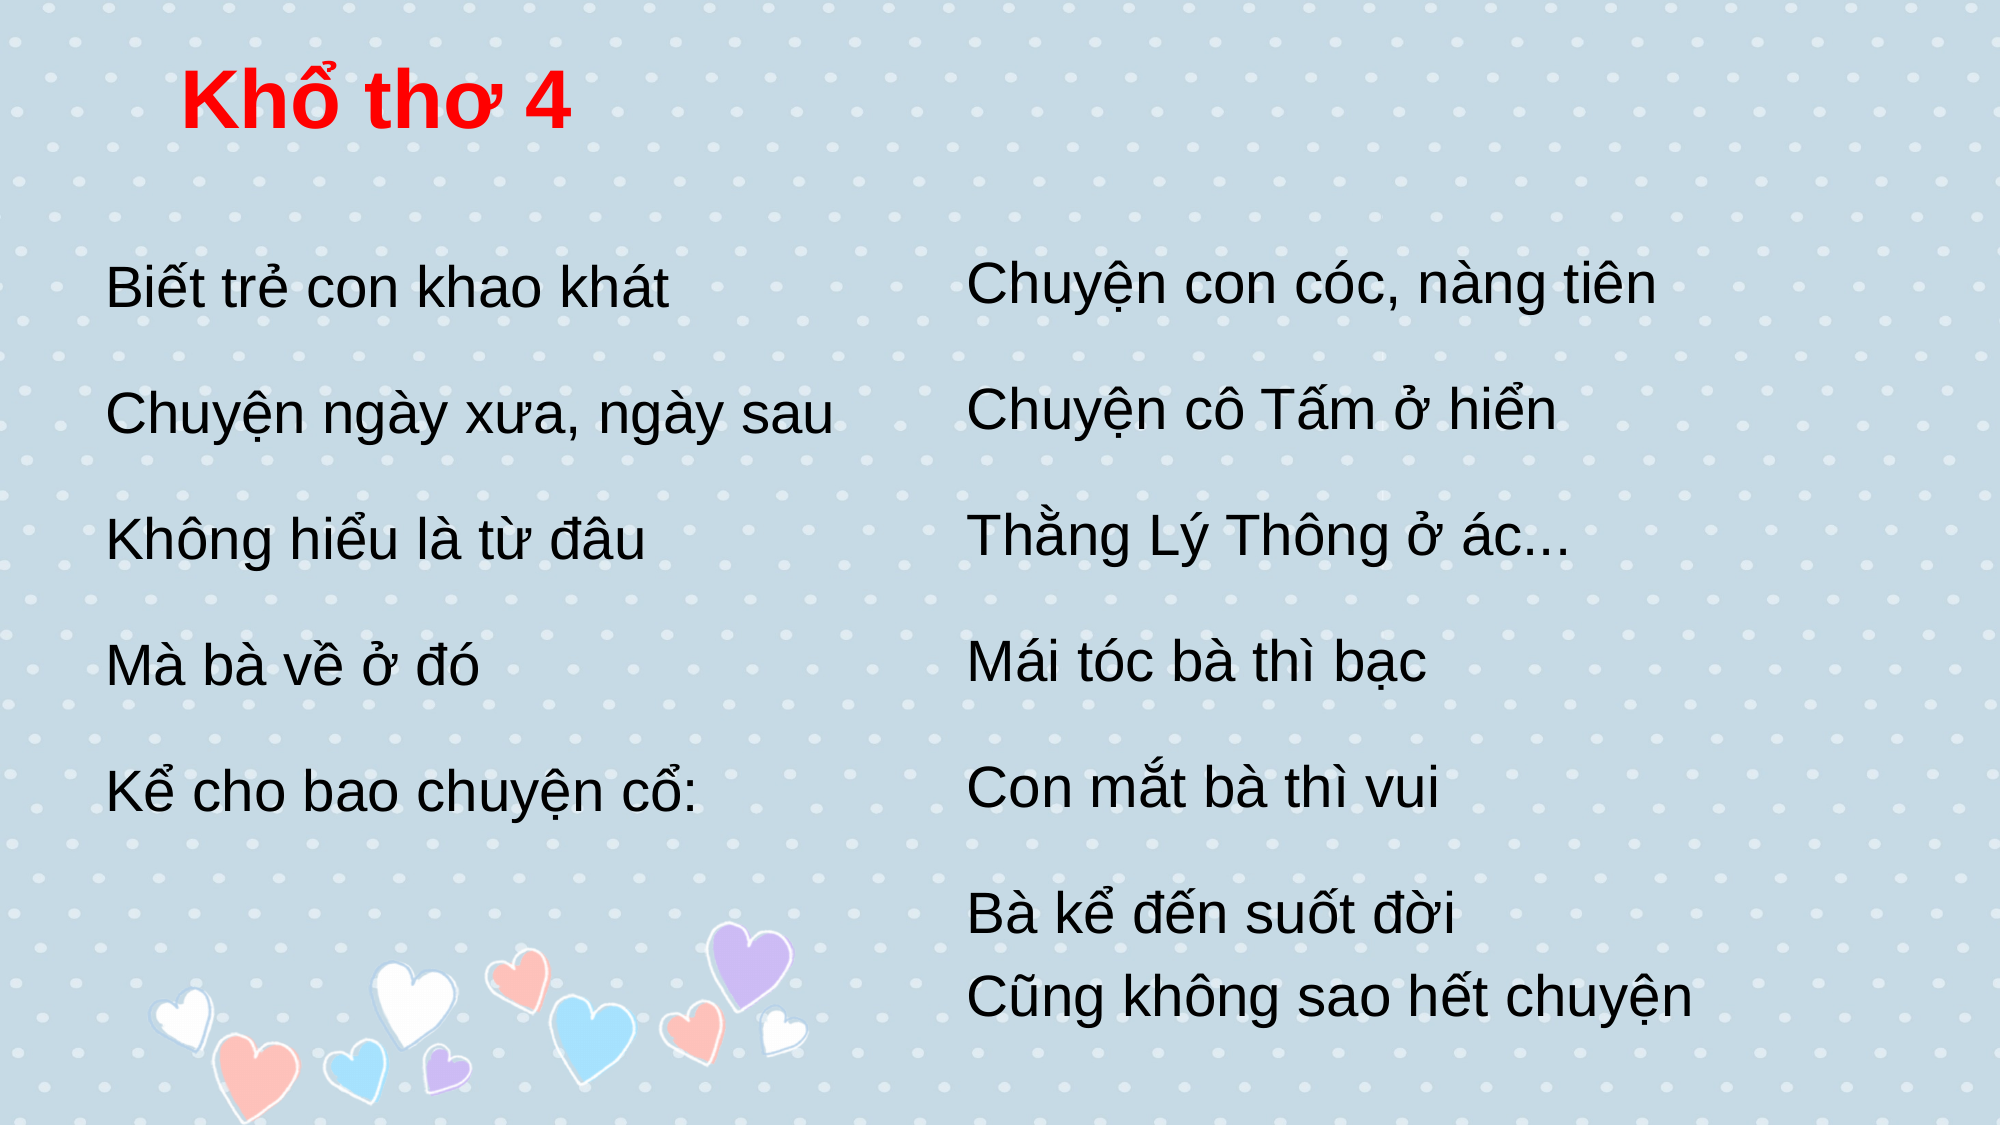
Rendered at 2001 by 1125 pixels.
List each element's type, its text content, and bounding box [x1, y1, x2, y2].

picture [0, 0, 2000, 1125]
title Khổ thơ 4 [164, 0, 1890, 254]
text_box Chuyện con cóc, nàng tiên Chuyện cô Tấm ở hiển Thằng Lý Thông ở ác... Mái tóc bà thì bạc Con mắt bà thì vui Bà kể đến suốt đời Cũng không sao hết chuyện [952, 182, 1953, 1037]
list Biết trẻ con khao khát Chuyện ngày xưa, ngày sau Không hiểu là từ đâu Mà bà về ở đó Kể cho bao chuyện cổ: [90, 185, 866, 907]
